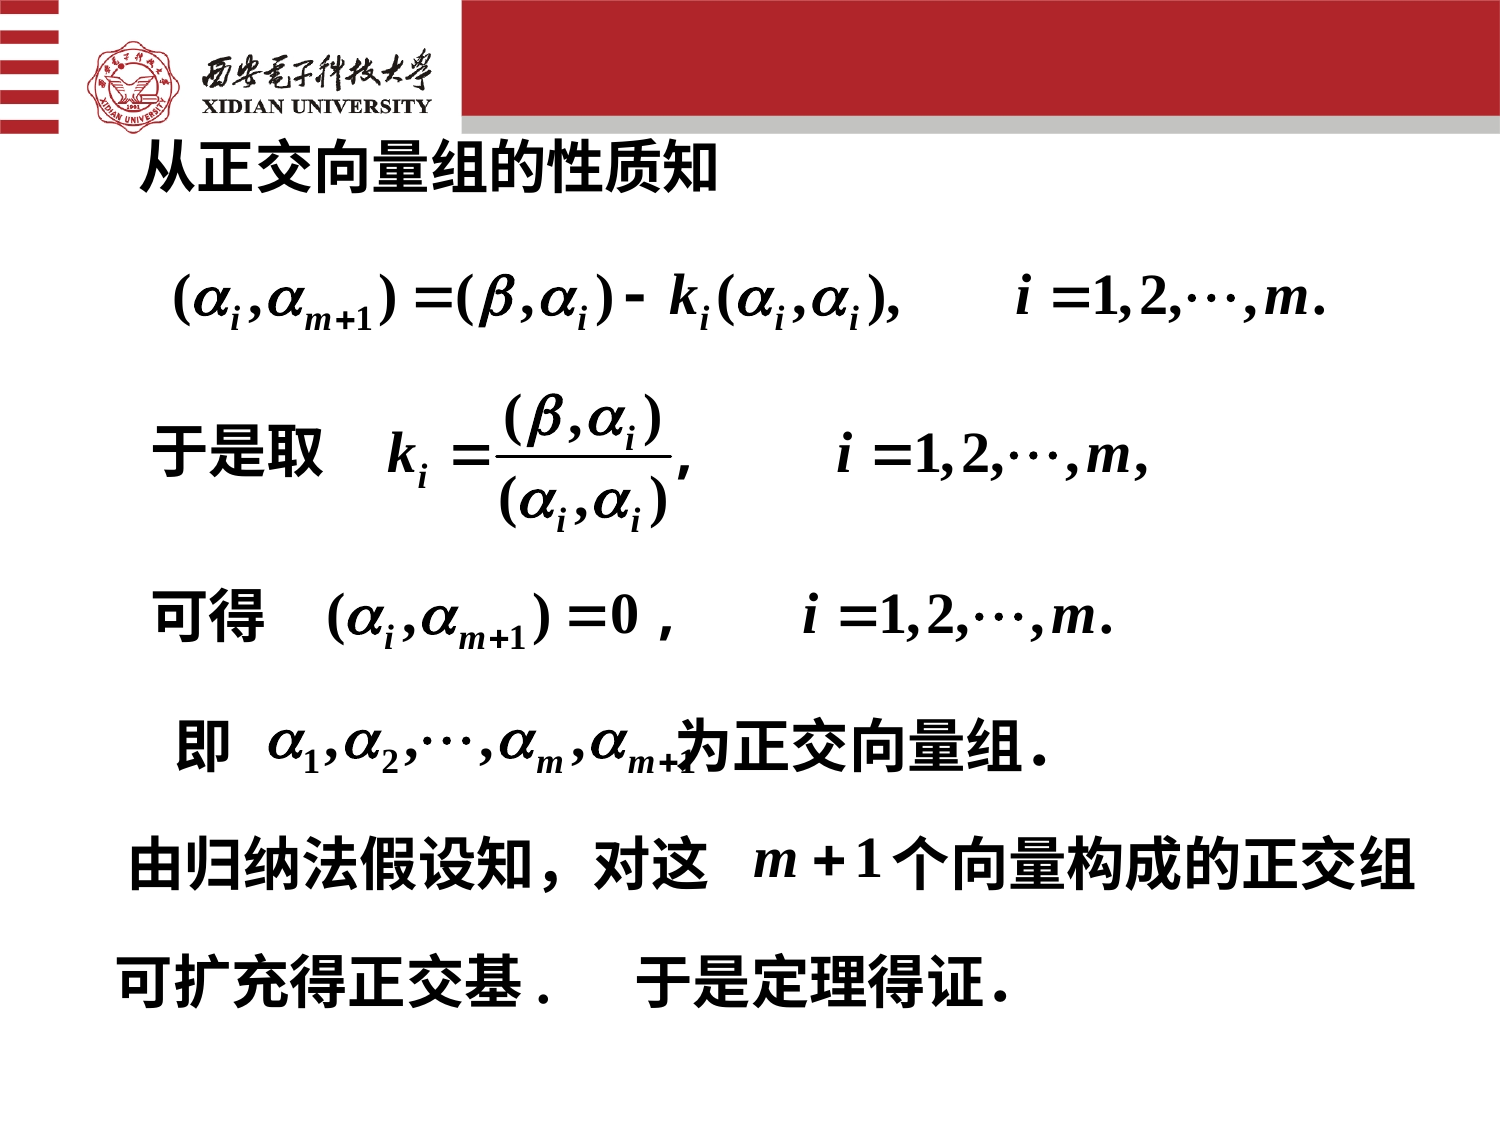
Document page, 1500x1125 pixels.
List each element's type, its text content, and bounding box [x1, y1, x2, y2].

text_box 于是定理得证． [620, 938, 1436, 1023]
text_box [170, 264, 1330, 336]
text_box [159, 701, 1388, 787]
picture [0, 0, 1500, 1125]
text_box 于是取 [135, 406, 383, 492]
text_box 从正交向量组的性质知 [123, 123, 1176, 208]
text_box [324, 583, 1117, 655]
text_box 可扩充得正交基. [100, 938, 620, 1023]
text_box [112, 819, 1500, 905]
text_box 可得 [135, 571, 680, 657]
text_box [383, 382, 1151, 539]
